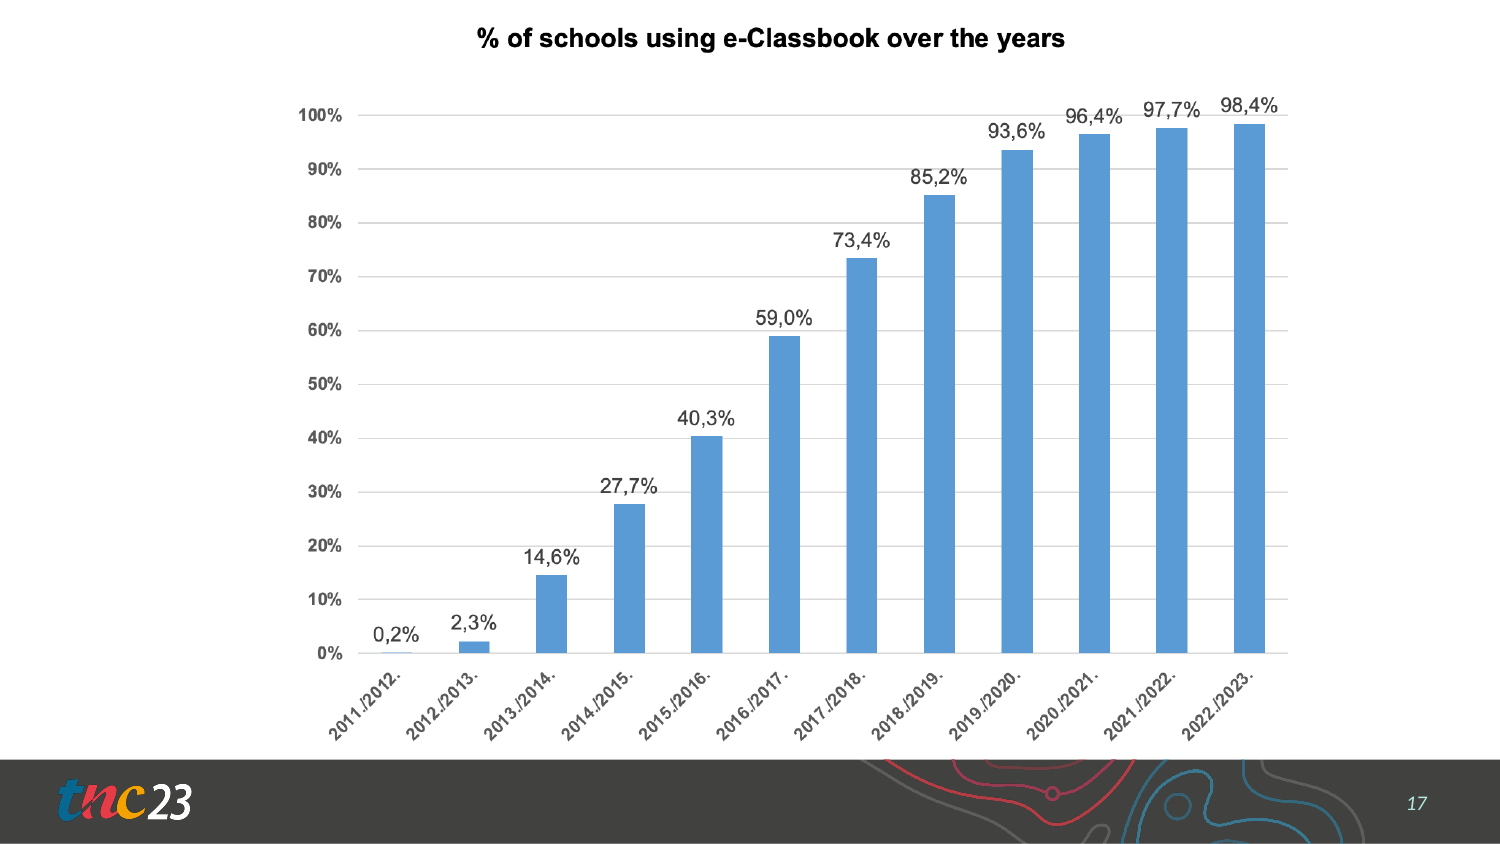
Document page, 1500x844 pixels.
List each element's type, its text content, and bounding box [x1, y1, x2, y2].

picture [57, 779, 67, 792]
slide_number 17 [1104, 779, 1442, 825]
picture [57, 779, 207, 825]
picture [254, 10, 1288, 754]
